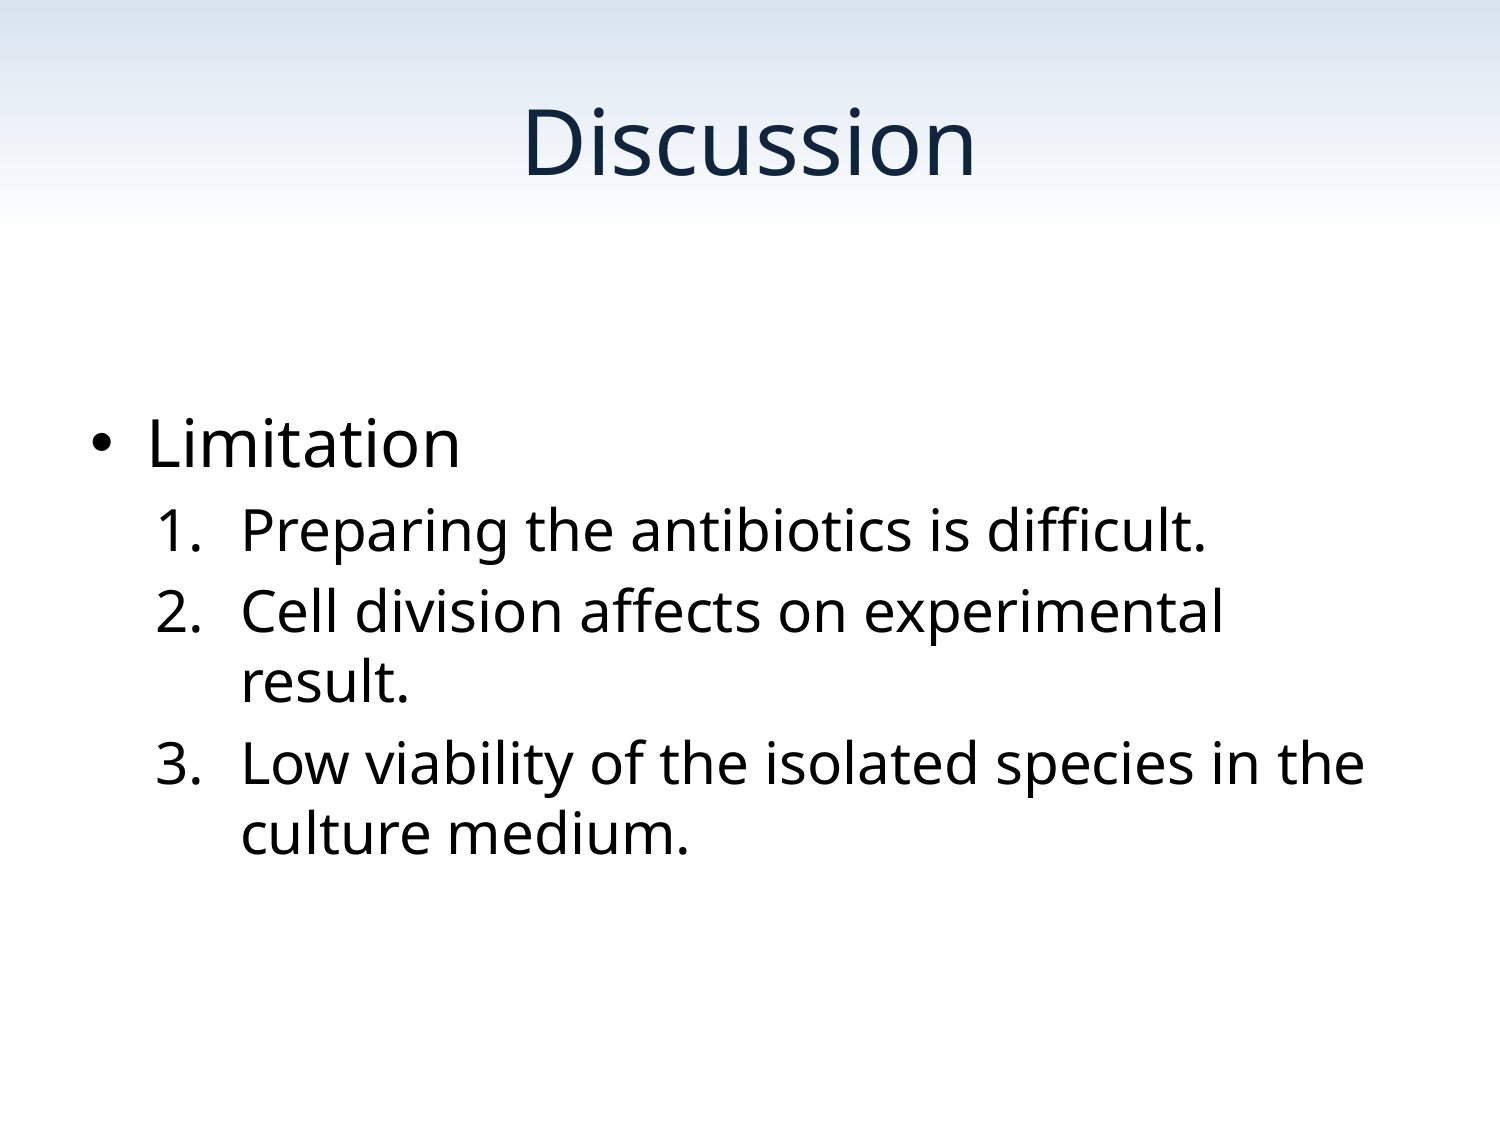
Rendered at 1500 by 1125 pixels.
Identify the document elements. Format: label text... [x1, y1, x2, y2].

title Discussion [75, 45, 1425, 233]
list Limitation Preparing the antibiotics is difficult. Cell division affects on experimental result. Low viability of the isolated species in the culture medium. [75, 262, 1425, 1005]
